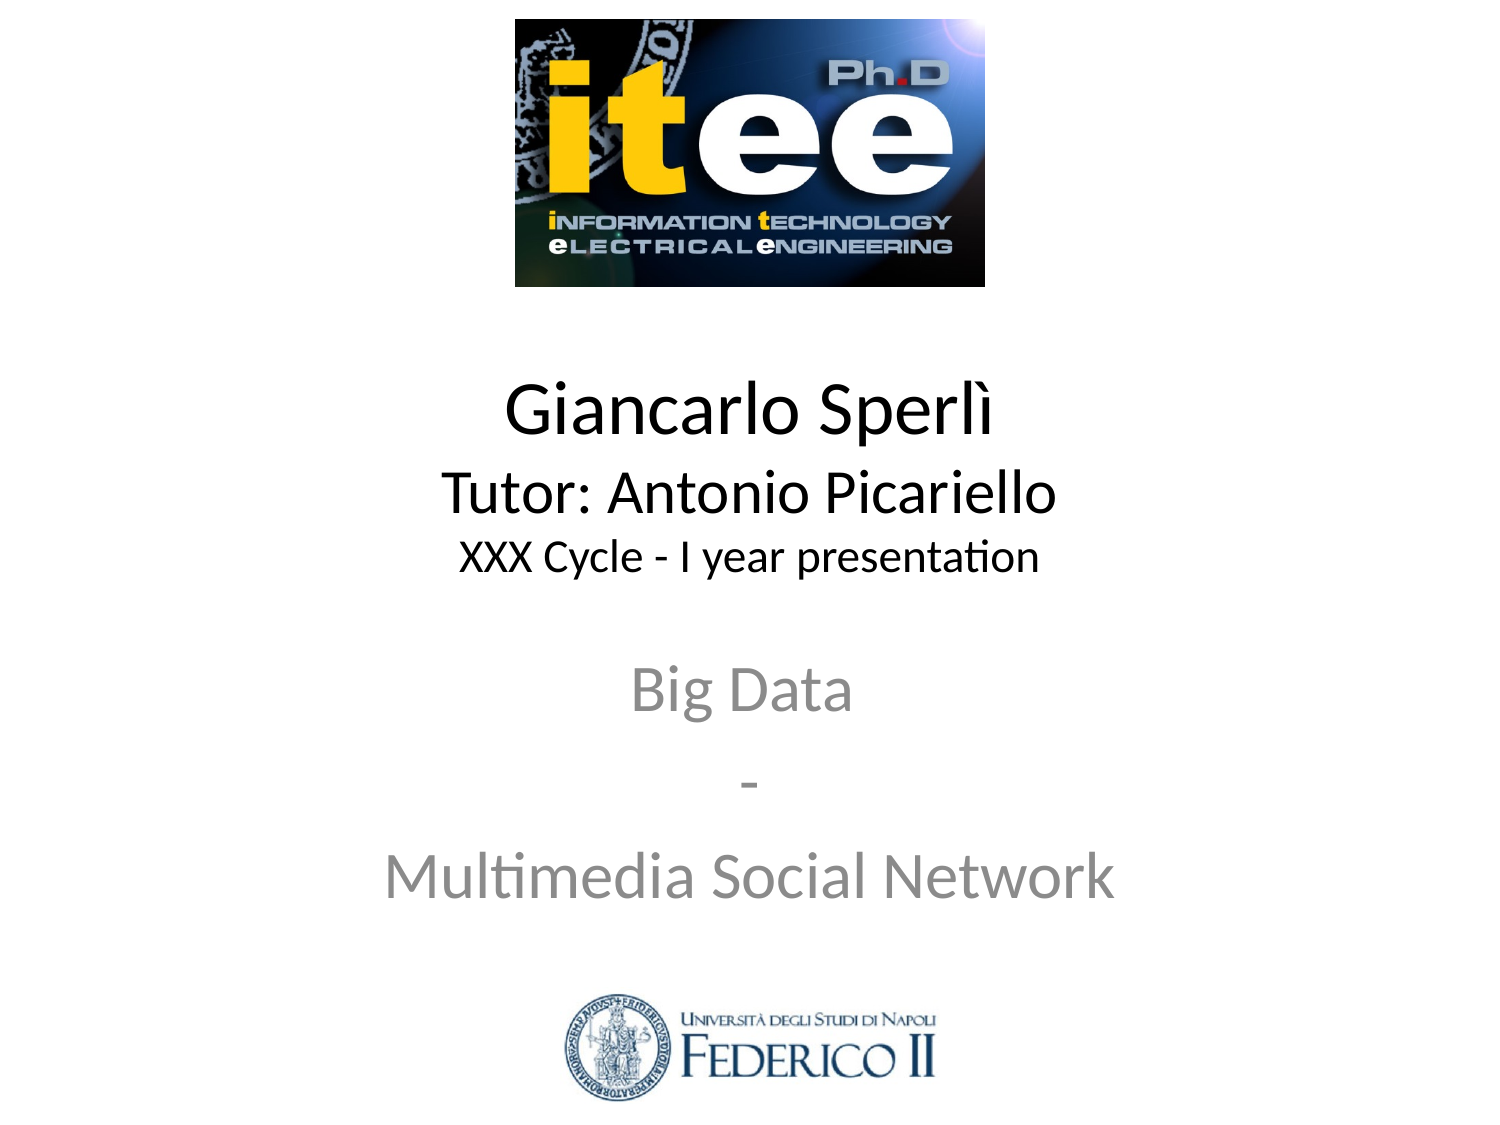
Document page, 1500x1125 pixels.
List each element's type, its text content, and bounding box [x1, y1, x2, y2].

subtitle Big Data - Multimedia Social Network [225, 637, 1275, 925]
picture [560, 987, 940, 1105]
title Giancarlo Sperlì Tutor: Antonio Picariello XXX Cycle - I year presentation [112, 349, 1388, 591]
picture [515, 18, 985, 287]
